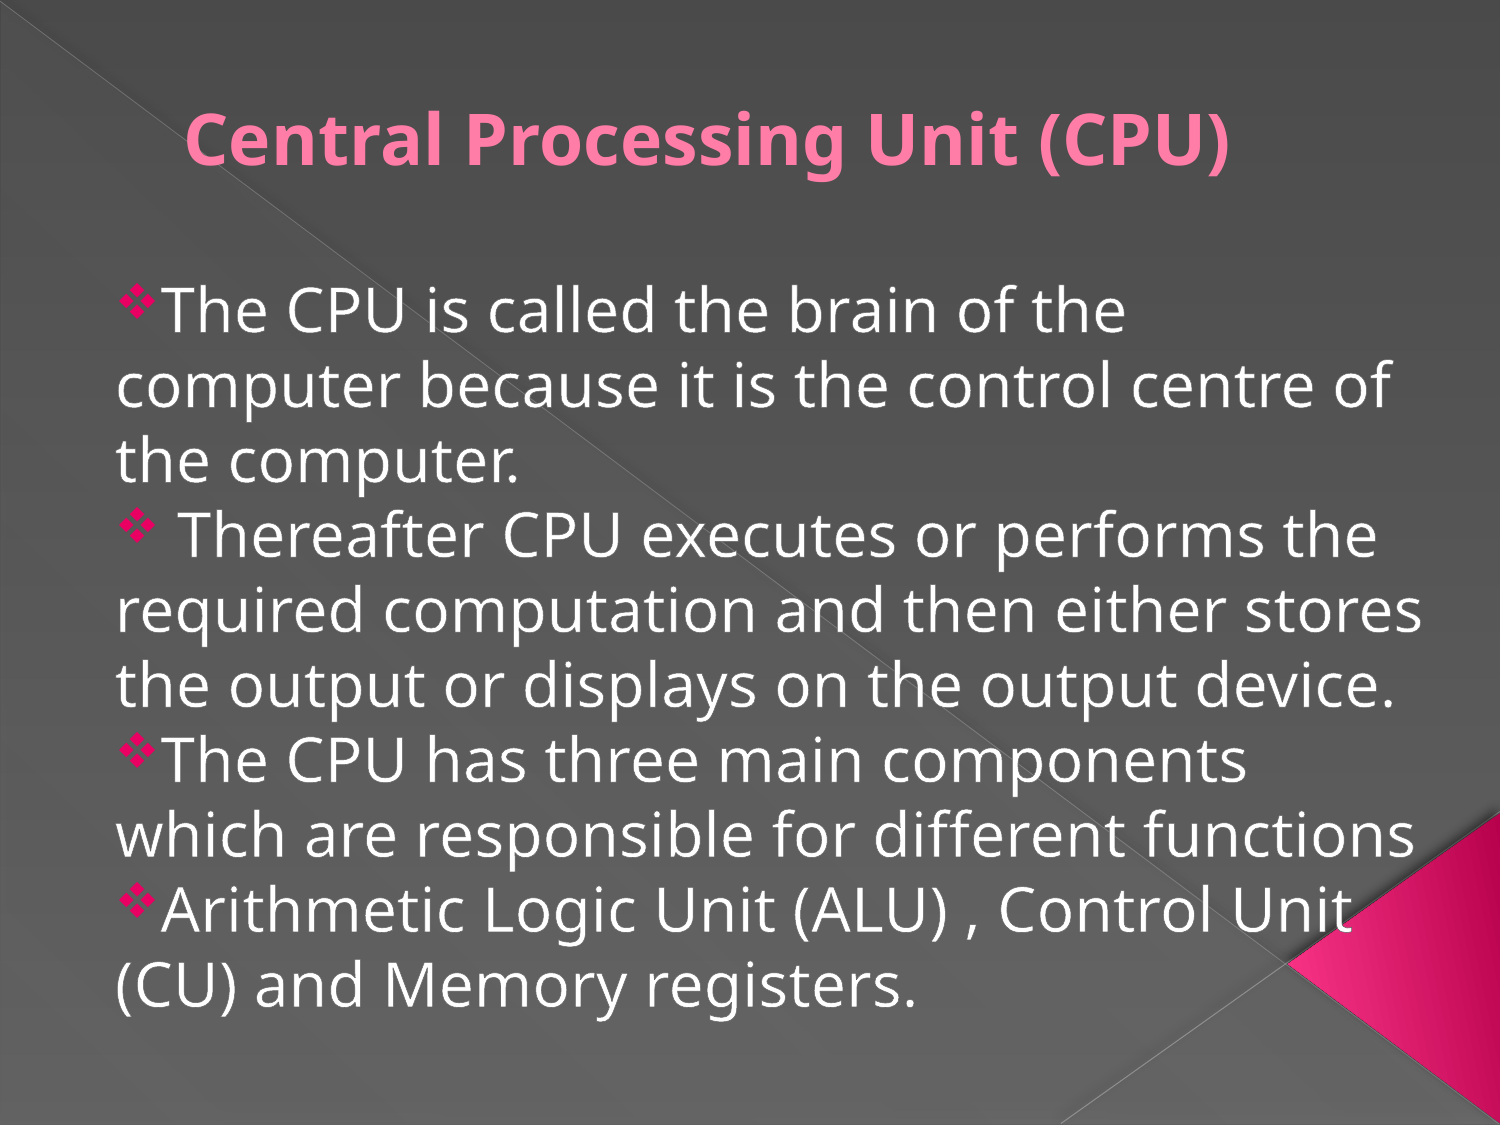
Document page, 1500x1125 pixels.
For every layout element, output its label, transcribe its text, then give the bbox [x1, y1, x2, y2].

subtitle The CPU is called the brain of the computer because it is the control centre of the computer. Thereafter CPU executes or performs the required computation and then either stores the output or displays on the output device. The CPU has three main components which are responsible for different functions Arithmetic Logic Unit (ALU) , Control Unit (CU) and Memory registers. [99, 262, 1450, 1050]
title Central Processing Unit (CPU) [99, 37, 1423, 188]
